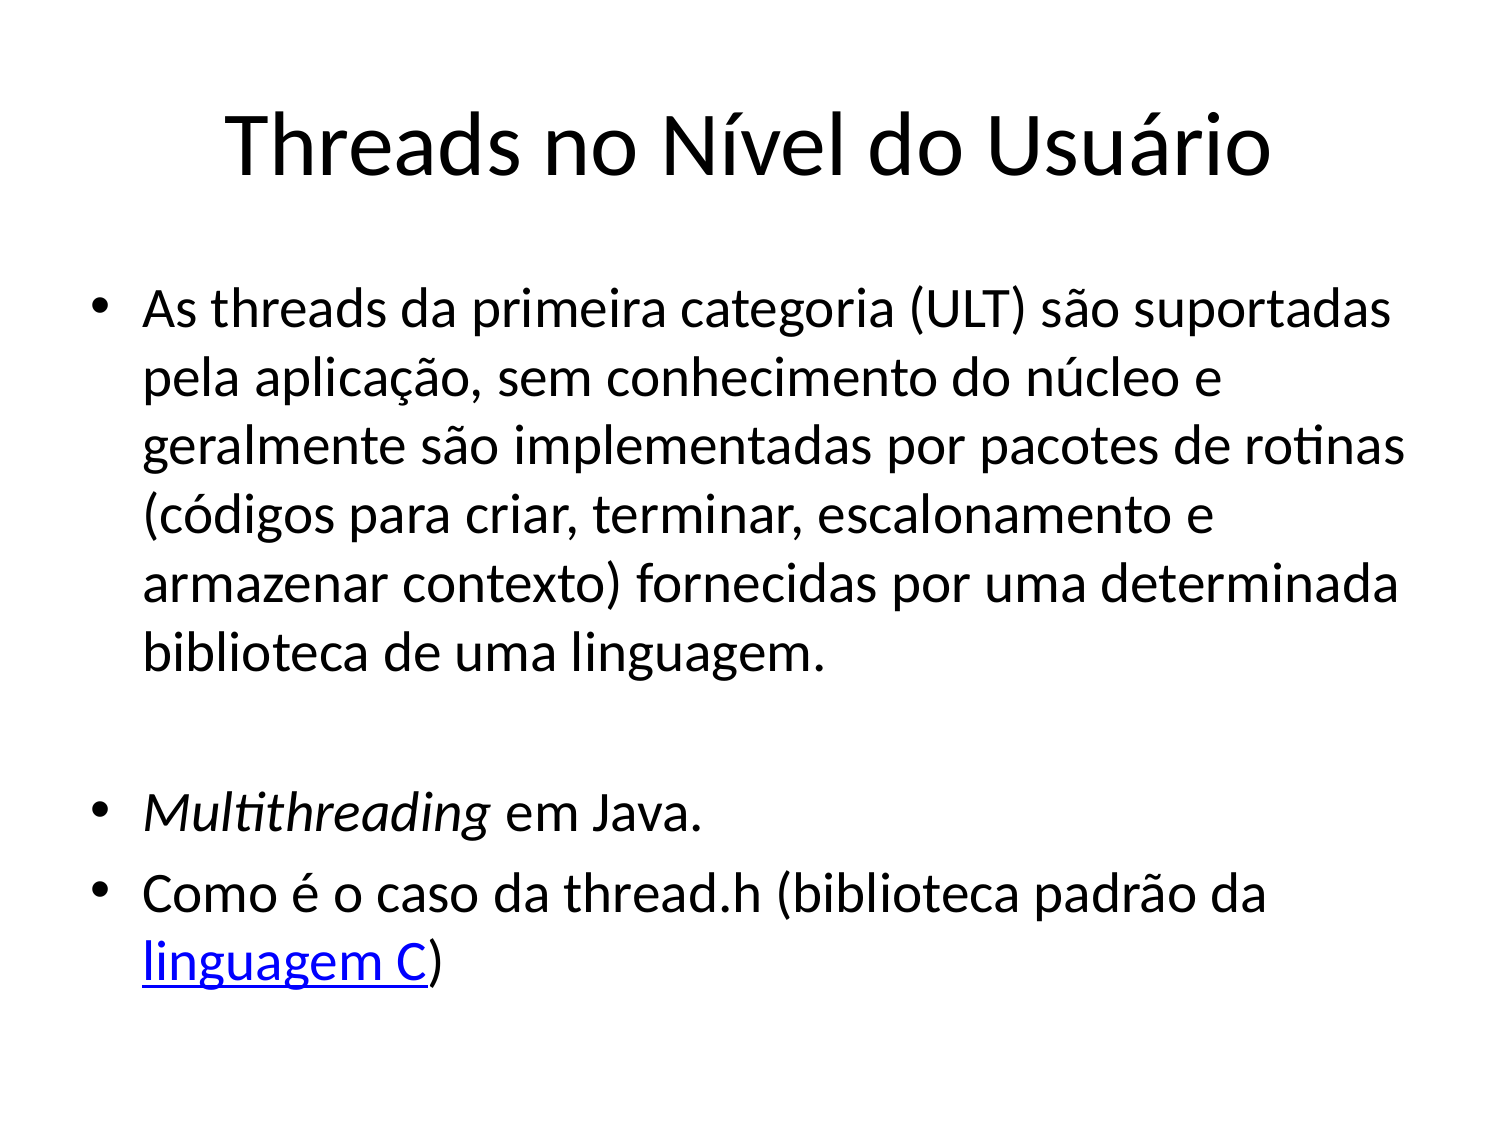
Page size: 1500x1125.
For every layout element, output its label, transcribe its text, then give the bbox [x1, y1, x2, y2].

title Threads no Nível do Usuário [75, 45, 1425, 233]
list As threads da primeira categoria (ULT) são suportadas pela aplicação, sem conhecimento do núcleo e geralmente são implementadas por pacotes de rotinas (códigos para criar, terminar, escalonamento e armazenar contexto) fornecidas por uma determinada biblioteca de uma linguagem. Multithreading em Java. Como é o caso da thread.h (biblioteca padrão da linguagem C) [75, 262, 1425, 1005]
